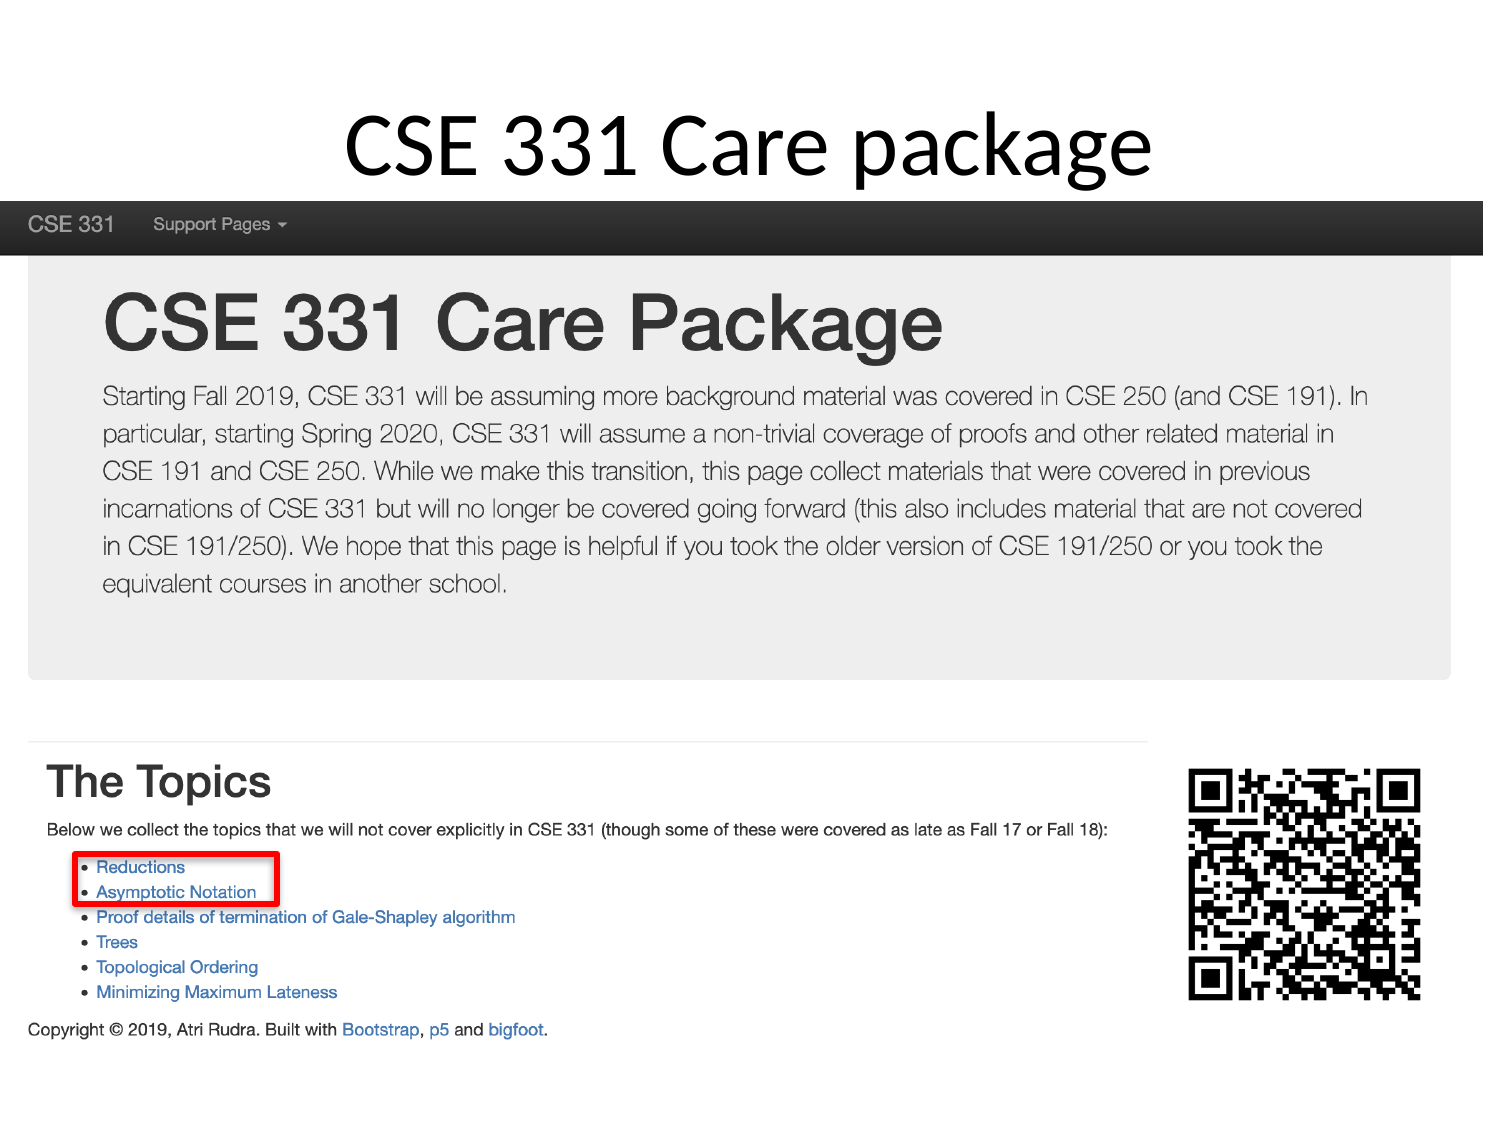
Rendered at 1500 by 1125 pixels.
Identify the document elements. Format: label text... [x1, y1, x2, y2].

title CSE 331 Care package [75, 45, 1425, 200]
picture [0, 201, 1484, 1041]
